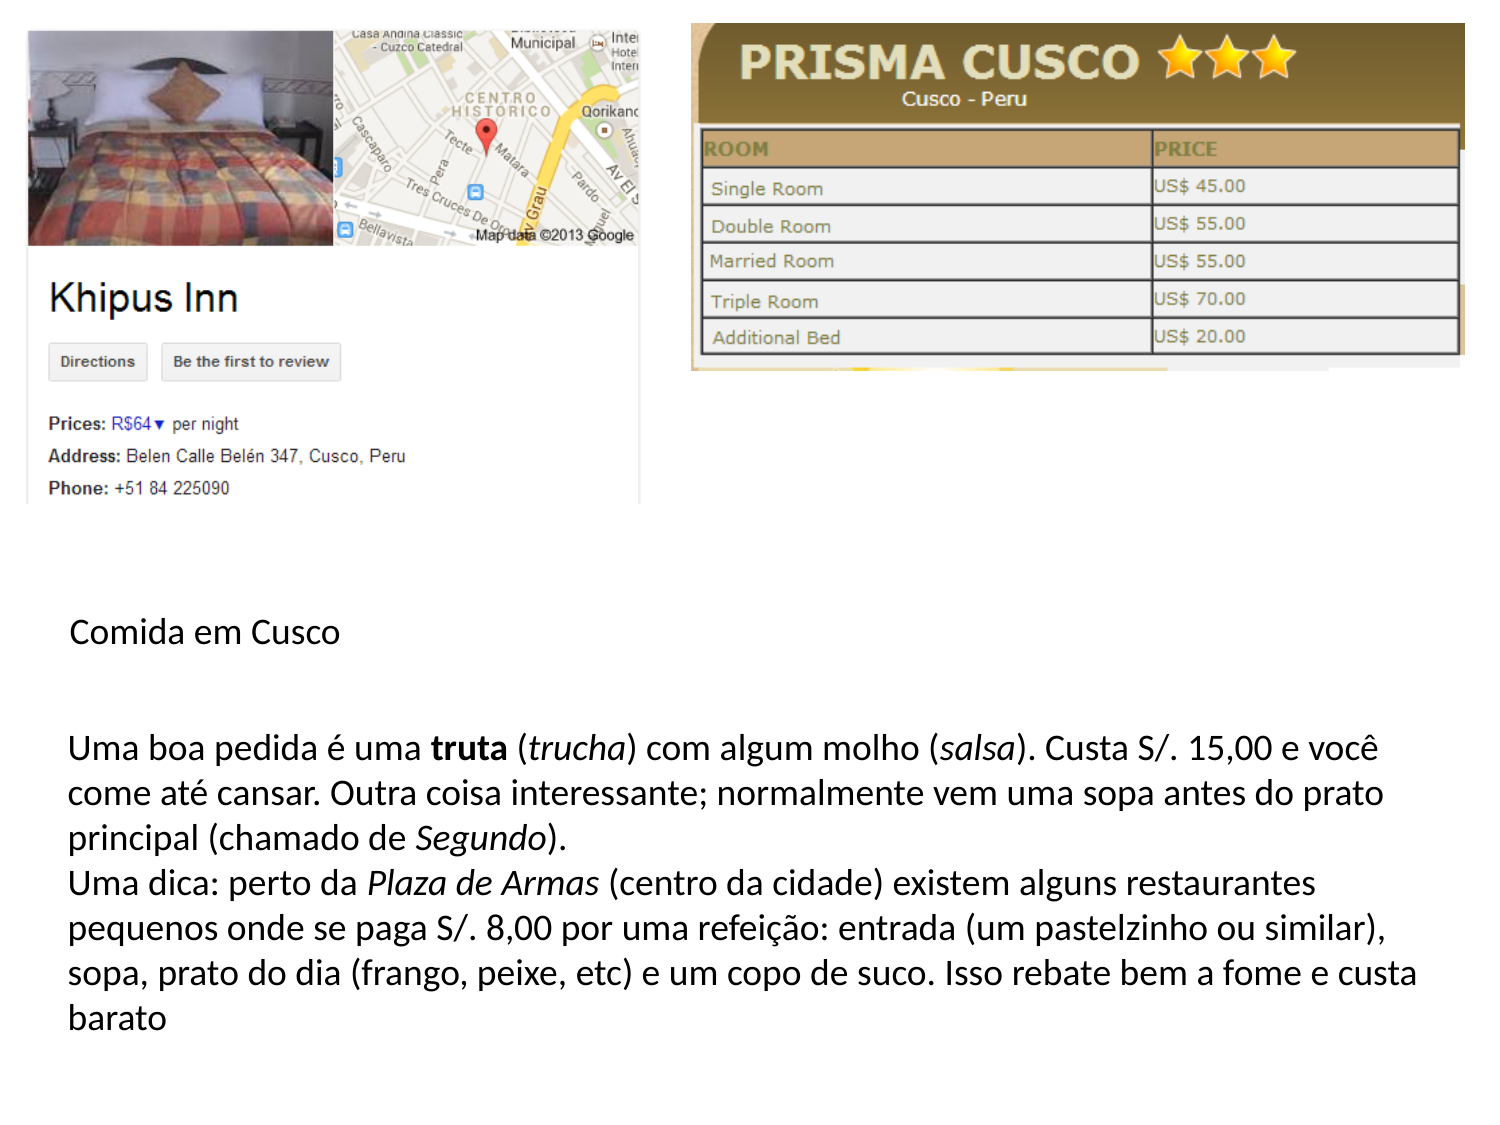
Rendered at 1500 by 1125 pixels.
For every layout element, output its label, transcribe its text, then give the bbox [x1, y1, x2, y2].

picture [23, 23, 641, 504]
picture [691, 23, 1466, 371]
text_box Comida em Cusco [54, 599, 357, 659]
text_box Uma boa pedida é uma truta (trucha) com algum molho (salsa). Custa S/. 15,00 e você come até cansar. Outra coisa interessante; normalmente vem uma sopa antes do prato principal (chamado de Segundo). Uma dica: perto da Plaza de Armas (centro da cidade) existem alguns restaurantes pequenos onde se paga S/. 8,00 por uma refeição: entrada (um pastelzinho ou similar), sopa, prato do dia (frango, peixe, etc) e um copo de suco. Isso rebate bem a fome e custa barato [53, 715, 1465, 1046]
